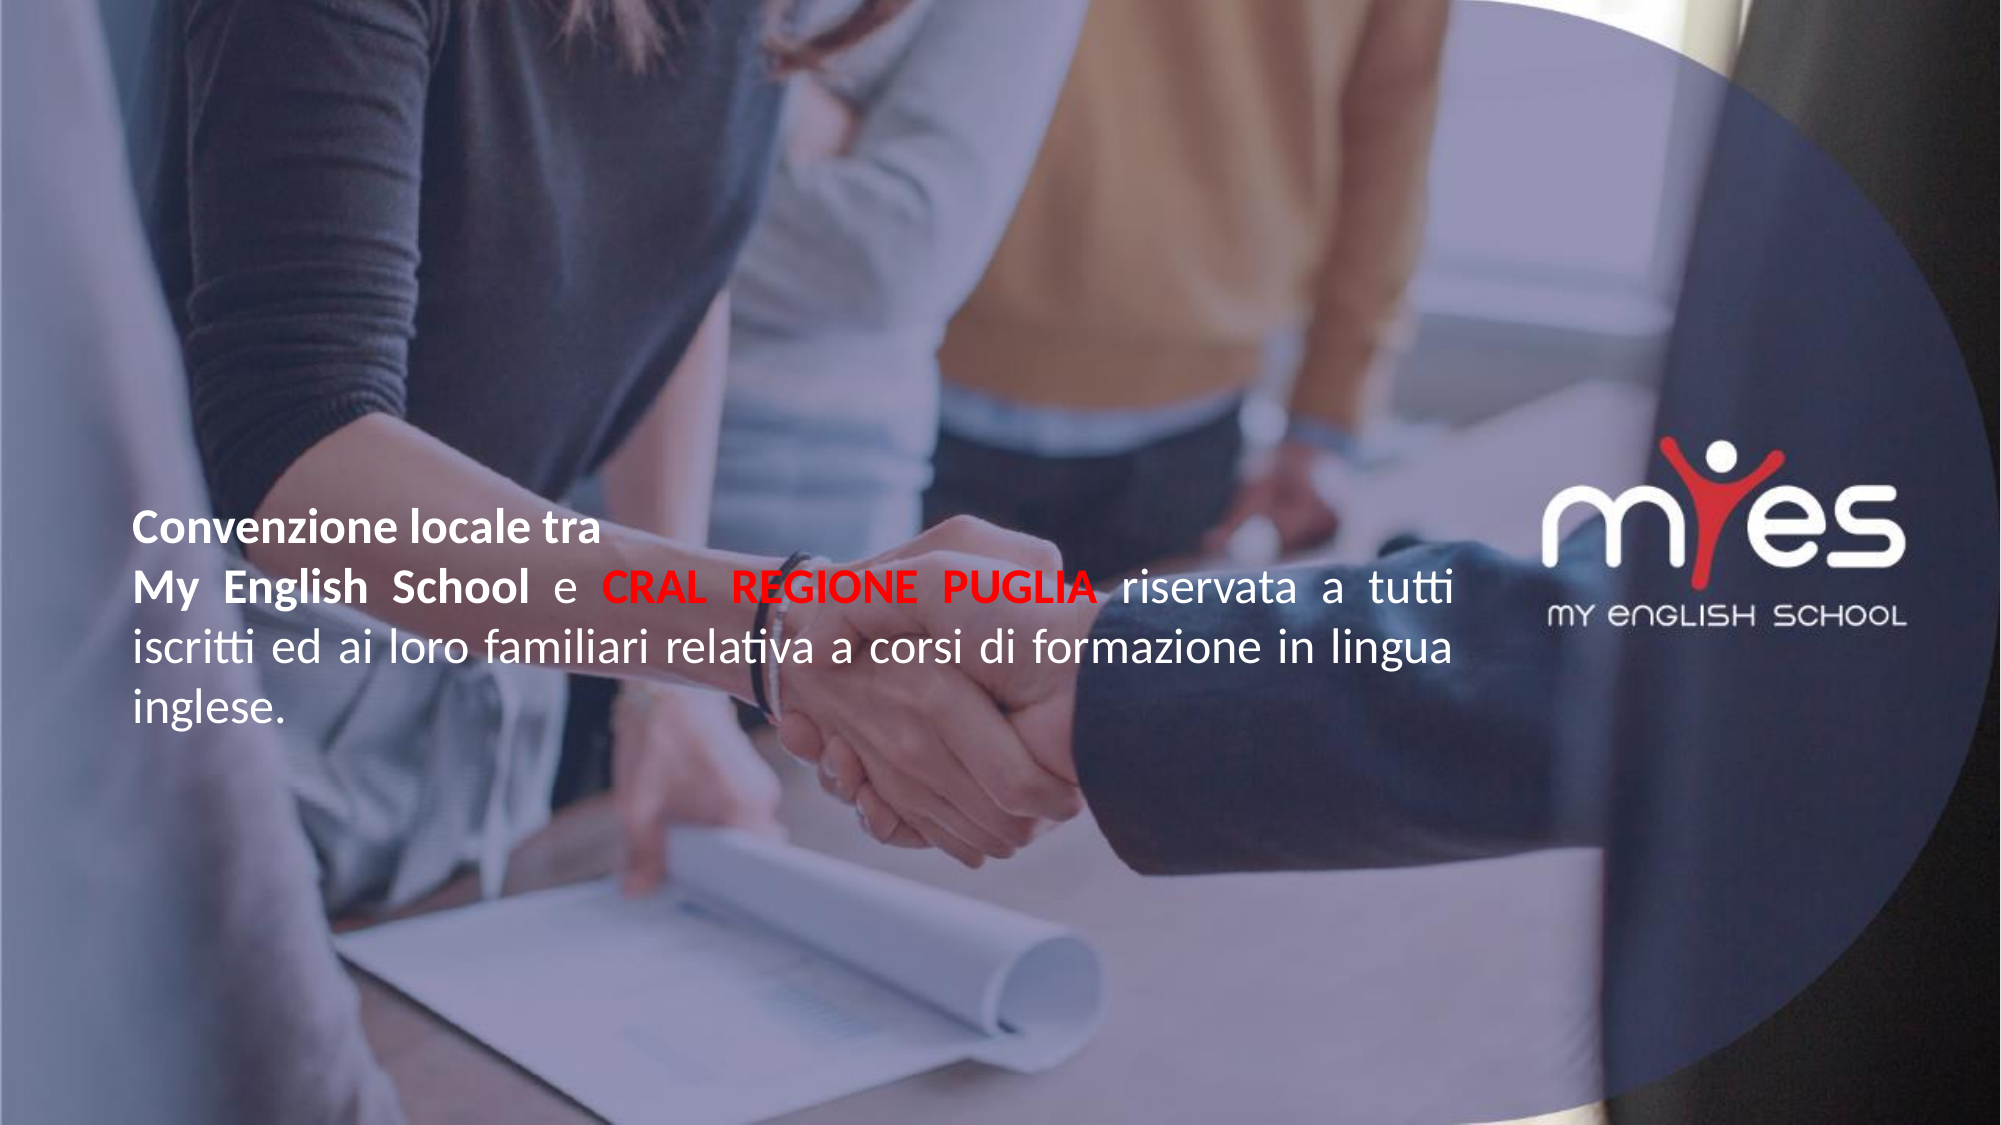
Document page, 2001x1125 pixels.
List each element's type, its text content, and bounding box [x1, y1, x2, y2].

text_box Convenzione locale tra My English School e CRAL REGIONE PUGLIA riservata a tutti iscritti ed ai loro familiari relativa a corsi di formazione in lingua inglese. [117, 485, 1470, 741]
picture [0, 0, 2001, 1125]
